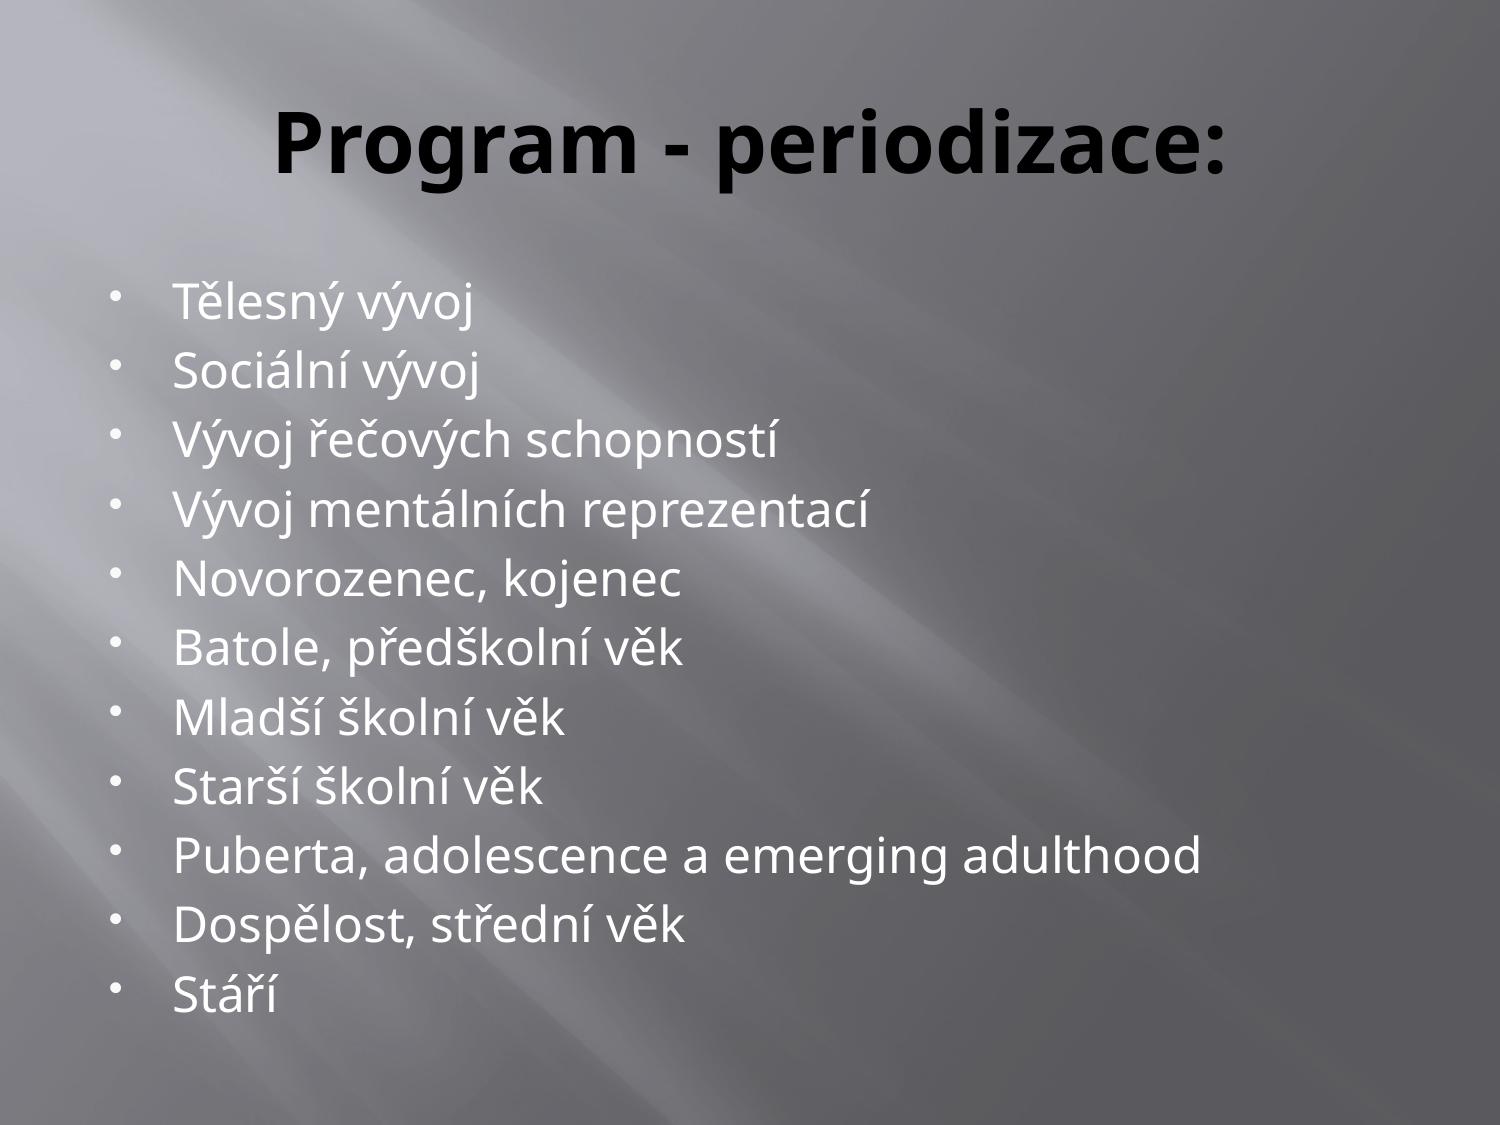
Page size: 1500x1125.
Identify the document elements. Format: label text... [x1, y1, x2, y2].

list Tělesný vývoj Sociální vývoj Vývoj řečových schopností Vývoj mentálních reprezentací Novorozenec, kojenec Batole, předškolní věk Mladší školní věk Starší školní věk Puberta, adolescence a emerging adulthood Dospělost, střední věk Stáří [75, 262, 1425, 1035]
title Program - periodizace: [75, 45, 1425, 233]
